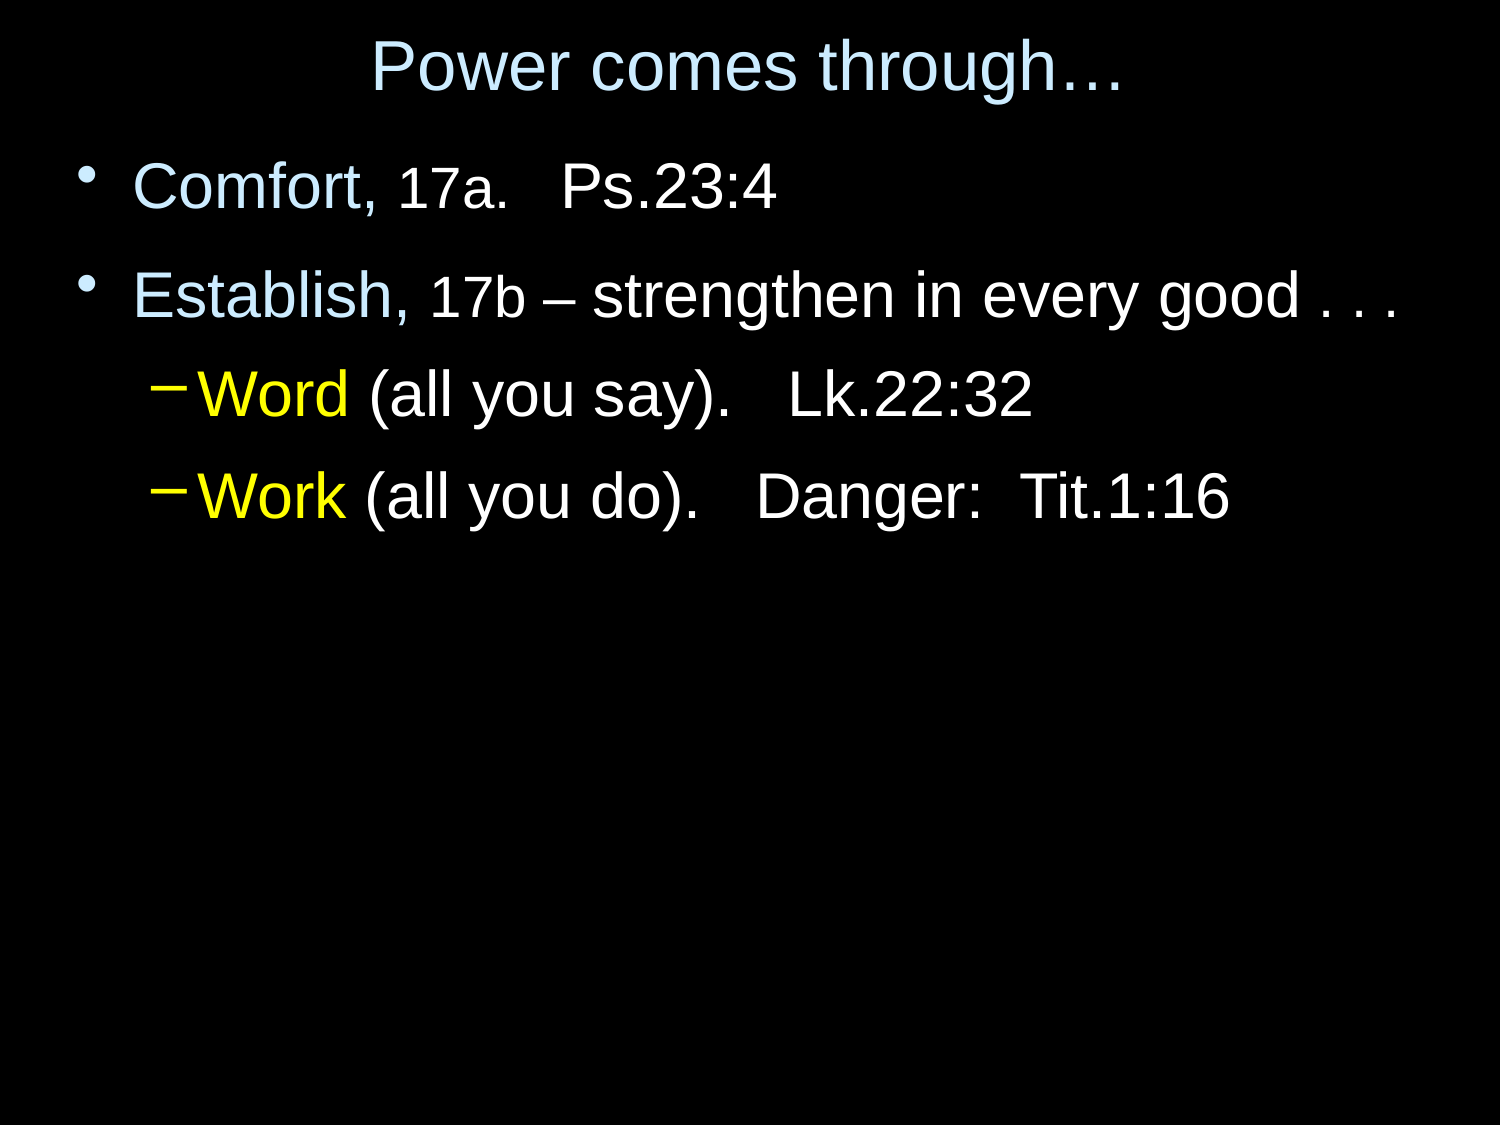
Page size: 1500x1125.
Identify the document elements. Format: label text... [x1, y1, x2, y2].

list Comfort, 17a. Ps.23:4 Establish, 17b – strengthen in every good . . . Word (all you say). Lk.22:32 Work (all you do). Danger: Tit.1:16 [60, 135, 1442, 1074]
title Power comes through… [43, 0, 1457, 125]
